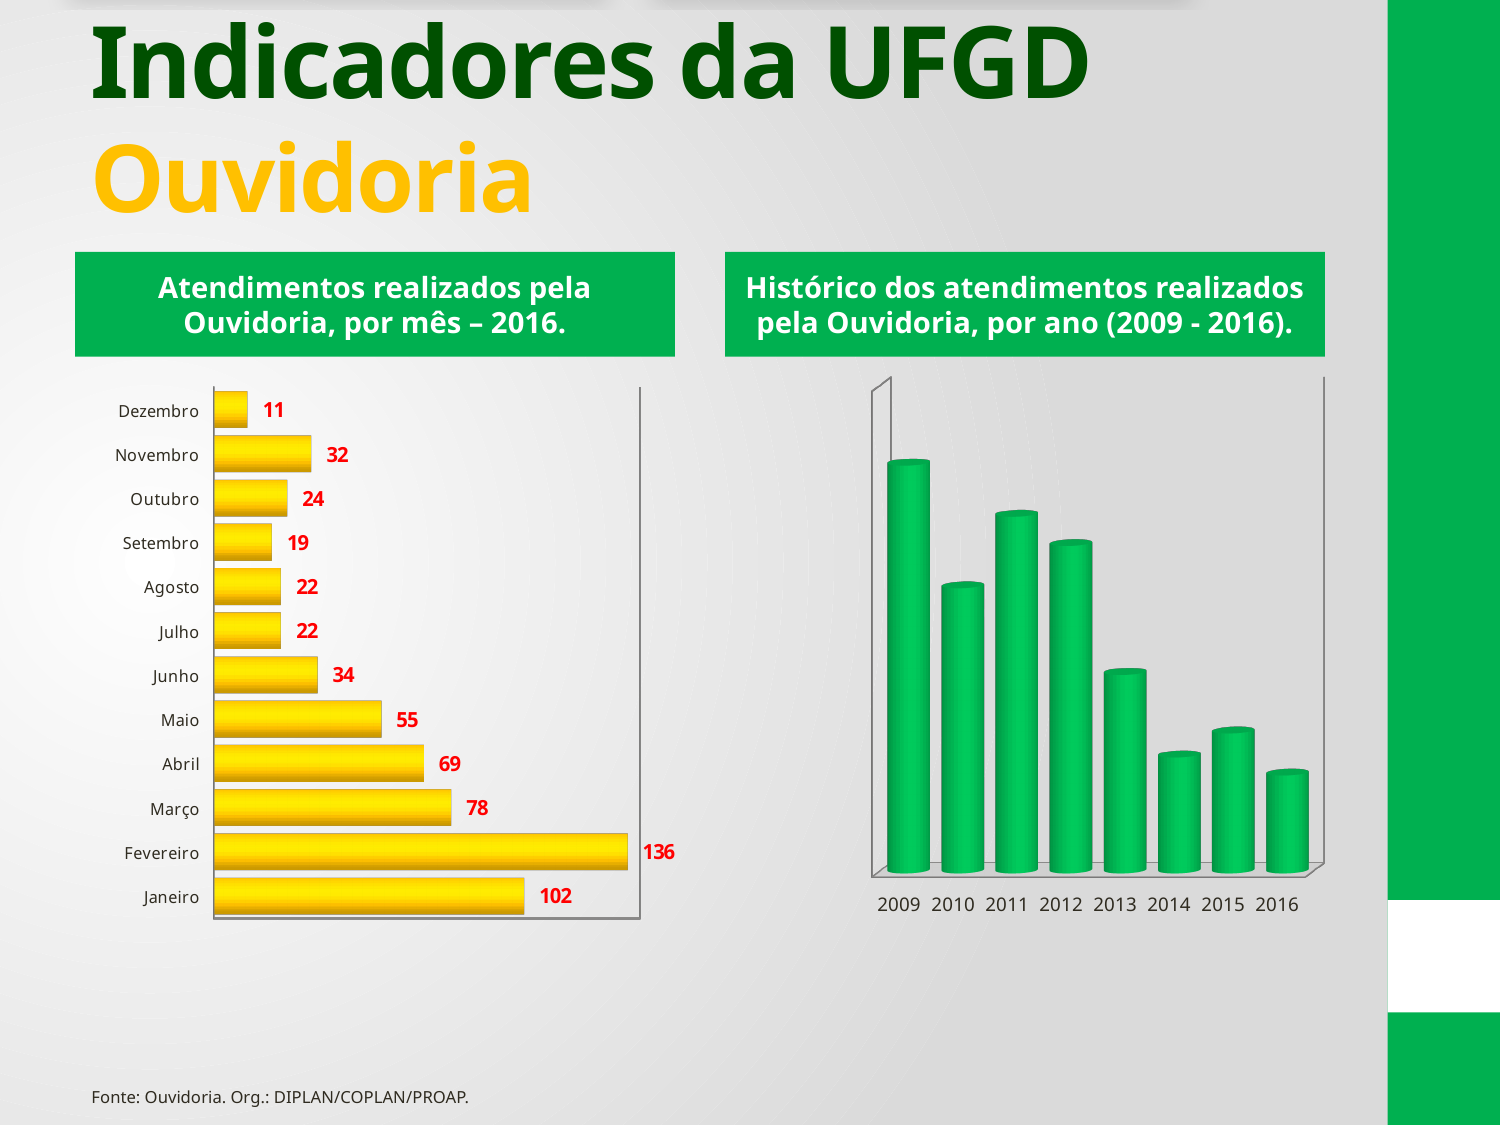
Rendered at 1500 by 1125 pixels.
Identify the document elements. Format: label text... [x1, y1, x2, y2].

title Indicadores da UFGD Ouvidoria [75, 45, 1325, 185]
chart [76, 372, 678, 982]
text_box Fonte: Ouvidoria. Org.: DIPLAN/COPLAN/PROAP. [76, 1079, 725, 1115]
list Atendimentos realizados pela Ouvidoria, por mês – 2016. [75, 251, 675, 357]
list Histórico dos atendimentos realizados pela Ouvidoria, por ano (2009 - 2016). [725, 251, 1325, 352]
chart [724, 356, 1326, 930]
